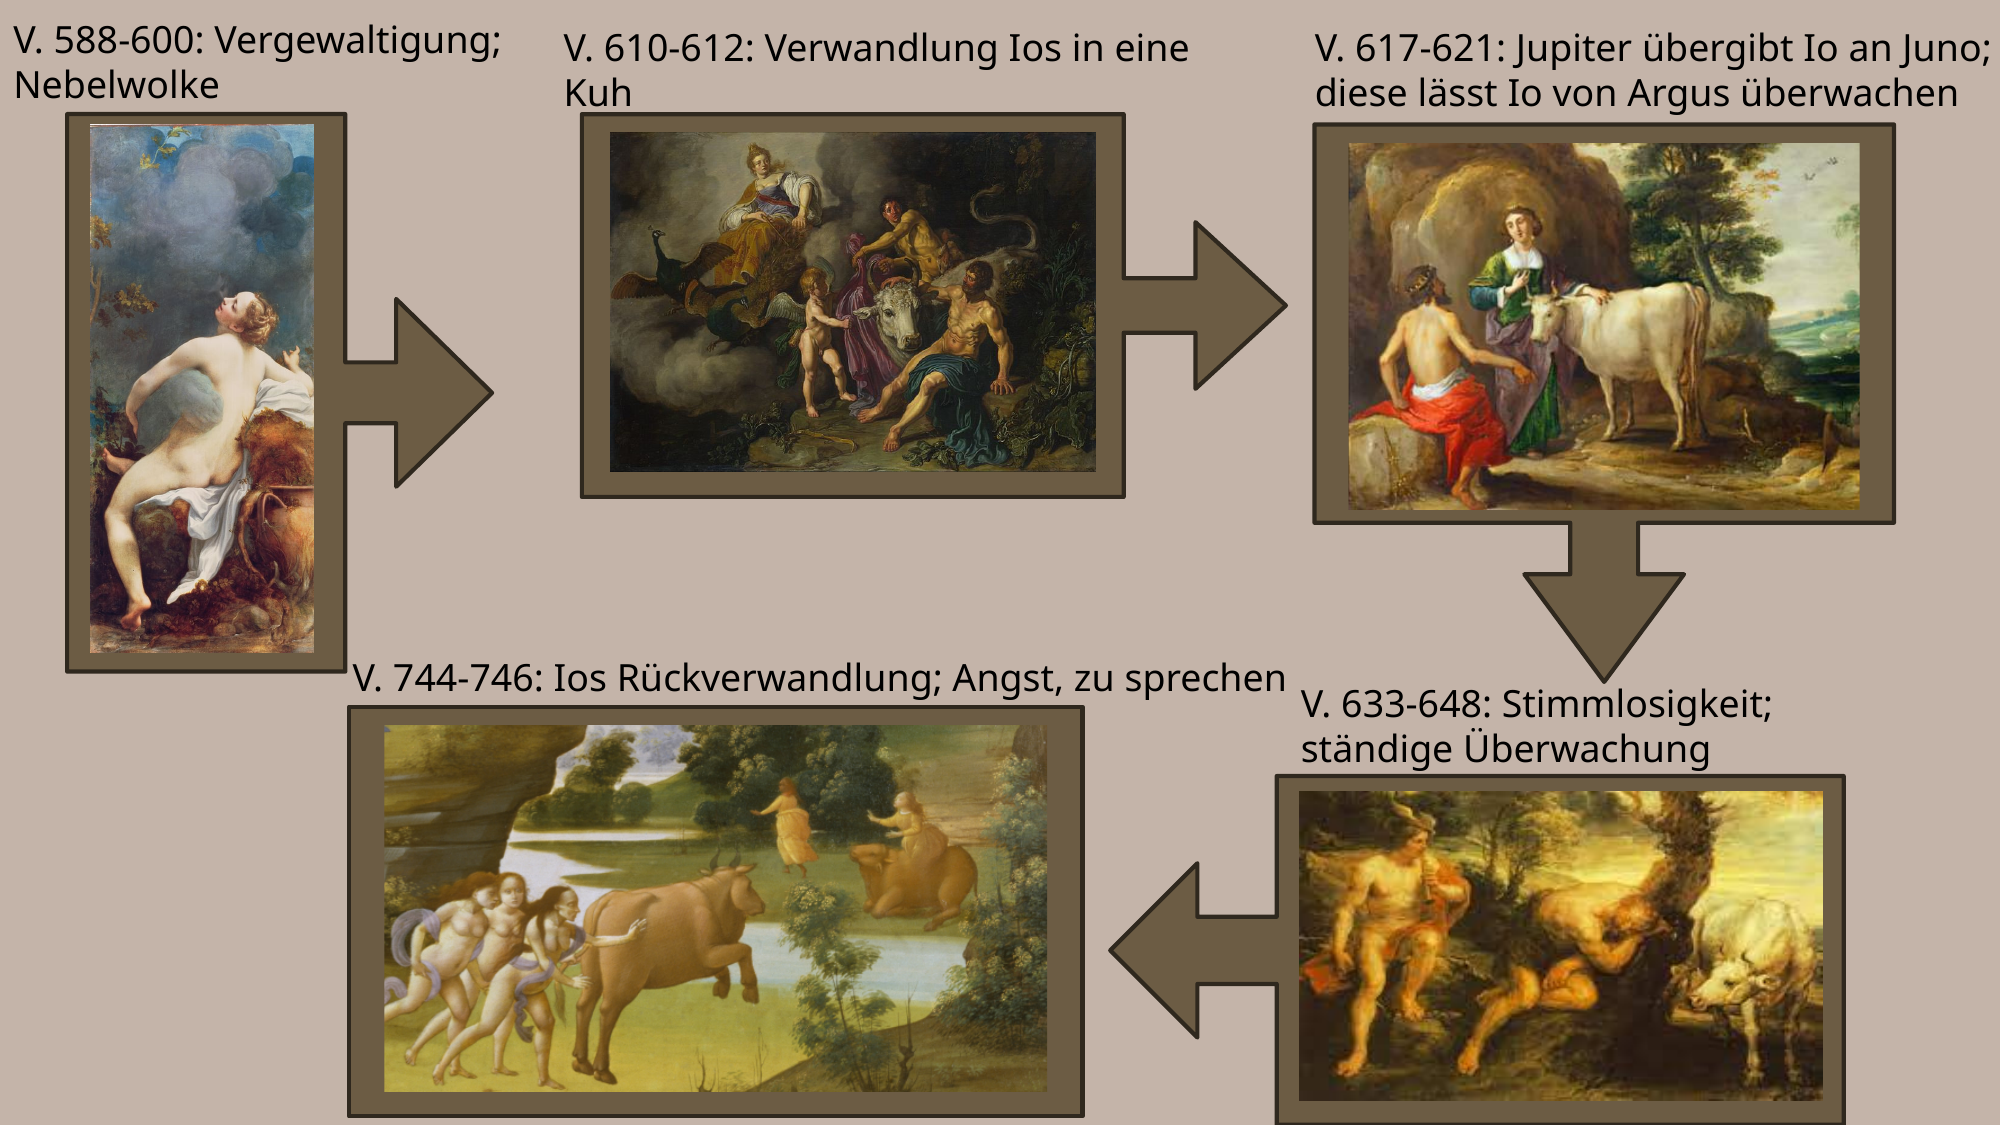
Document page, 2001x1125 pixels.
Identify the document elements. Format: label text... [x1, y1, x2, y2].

text_box [579, 122, 1289, 499]
text_box V. 617-621: Jupiter übergibt Io an Juno; diese lässt Io von Argus überwachen [1299, 16, 2000, 122]
picture [609, 132, 1096, 472]
text_box [65, 114, 495, 674]
text_box [1108, 773, 1846, 1125]
text_box [347, 707, 1085, 1118]
text_box V. 610-612: Verwandlung Ios in eine Kuh [548, 16, 1253, 122]
picture [1299, 791, 1823, 1102]
text_box [1312, 122, 1897, 672]
text_box V. 633-648: Stimmlosigkeit; ständige Überwachung [1286, 672, 1847, 778]
text_box V. 588-600: Vergewaltigung; Nebelwolke [0, 8, 549, 114]
picture [384, 724, 1048, 1092]
picture [90, 124, 315, 654]
text_box V. 744-746: Ios Rückverwandlung; Angst, zu sprechen [337, 646, 1390, 707]
picture [1348, 143, 1860, 510]
